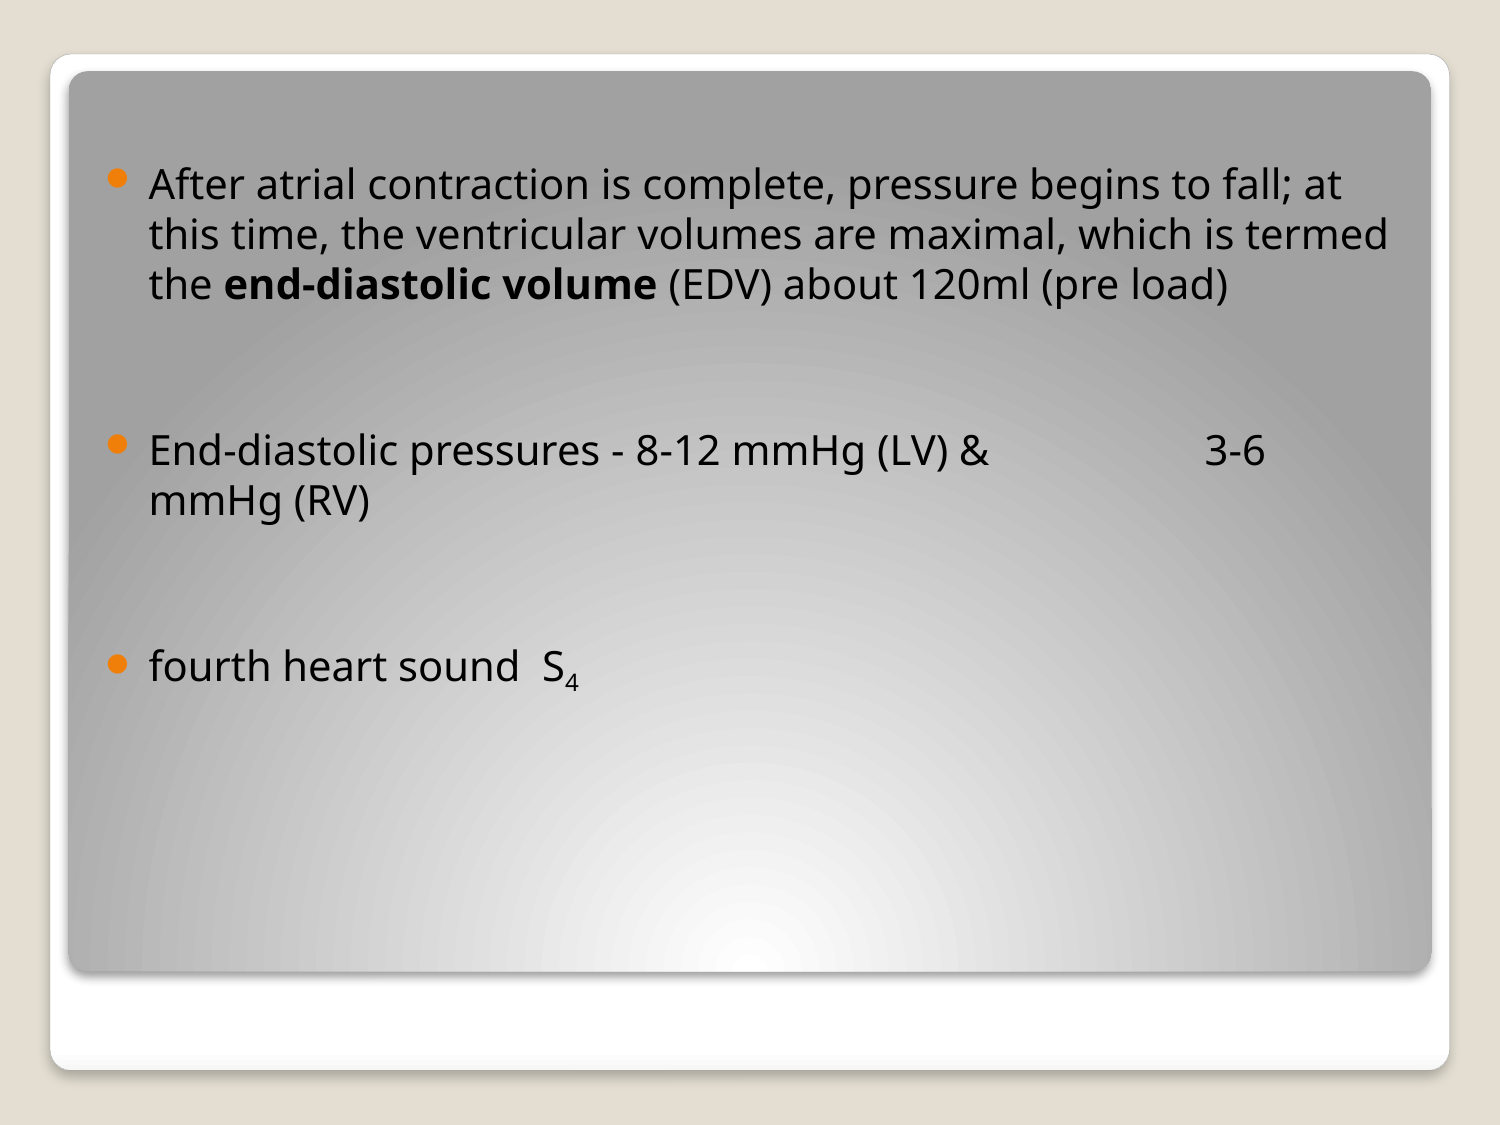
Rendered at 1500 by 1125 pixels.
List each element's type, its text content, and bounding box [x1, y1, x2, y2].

list After atrial contraction is complete, pressure begins to fall; at this time, the ventricular volumes are maximal, which is termed the end-diastolic volume (EDV) about 120ml (pre load) End-diastolic pressures - 8-12 mmHg (LV) & 3-6 mmHg (RV) fourth heart sound S4 [75, 87, 1418, 963]
